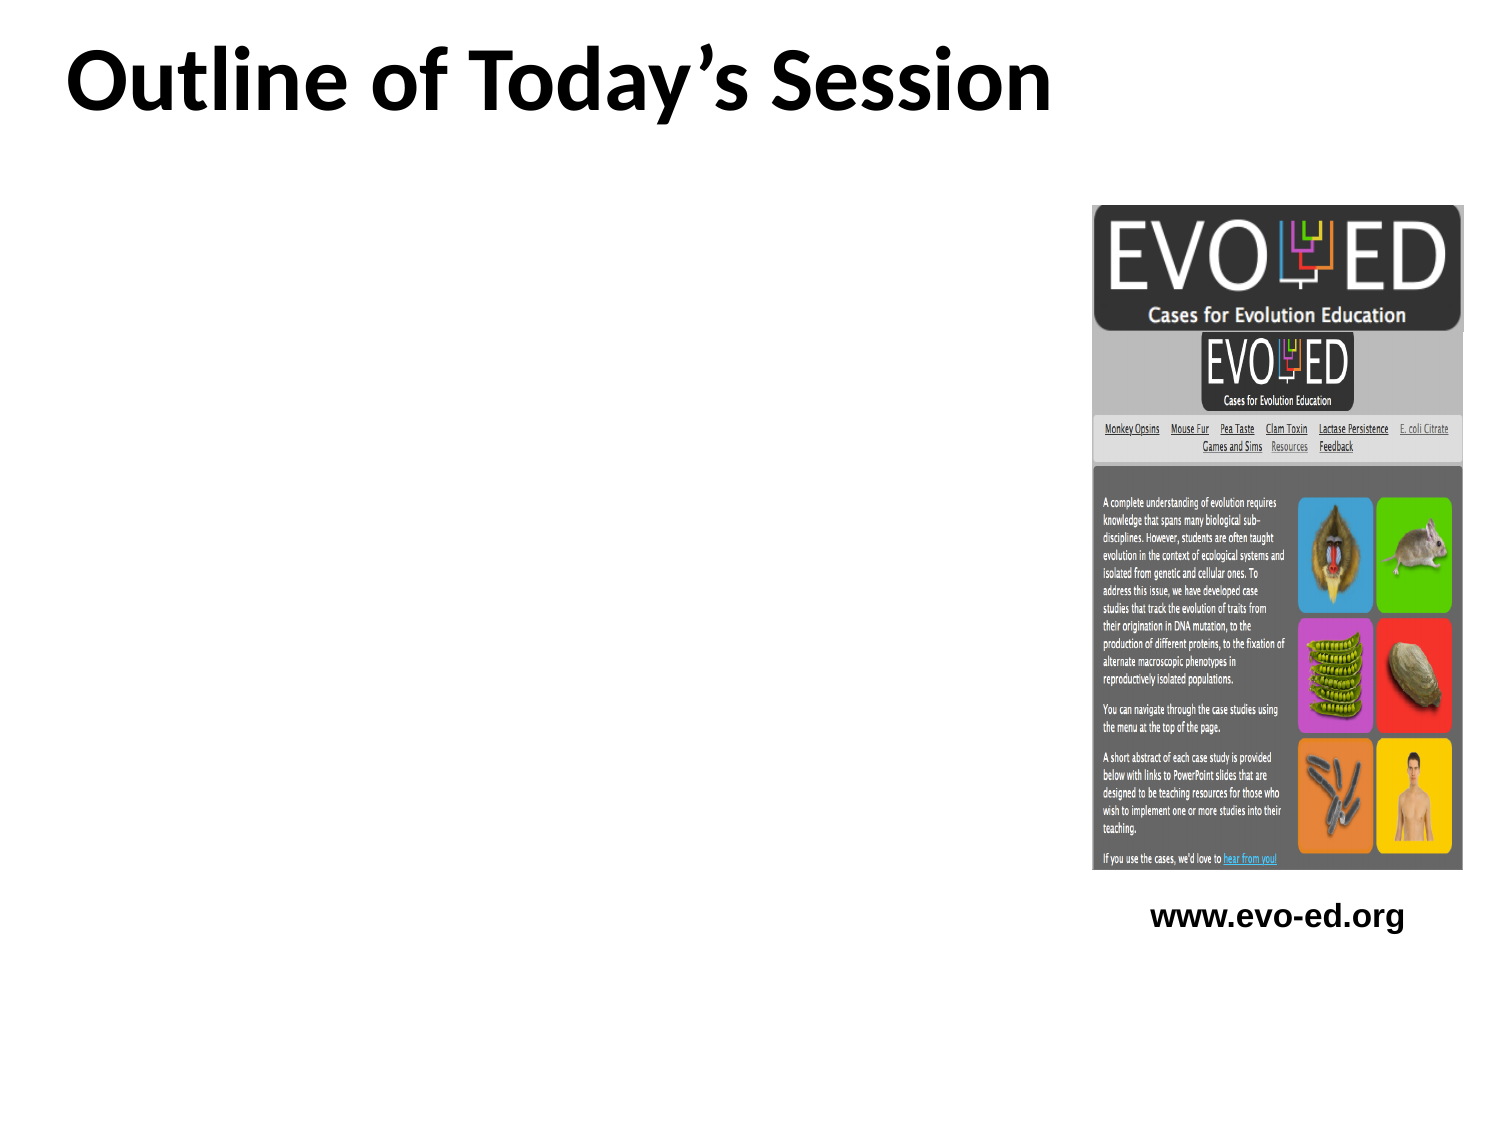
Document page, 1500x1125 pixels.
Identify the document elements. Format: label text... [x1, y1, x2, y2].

title Outline of Today’s Session [29, 3, 1113, 144]
text_box www.evo-ed.org [1135, 887, 1421, 942]
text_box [1091, 205, 1465, 871]
